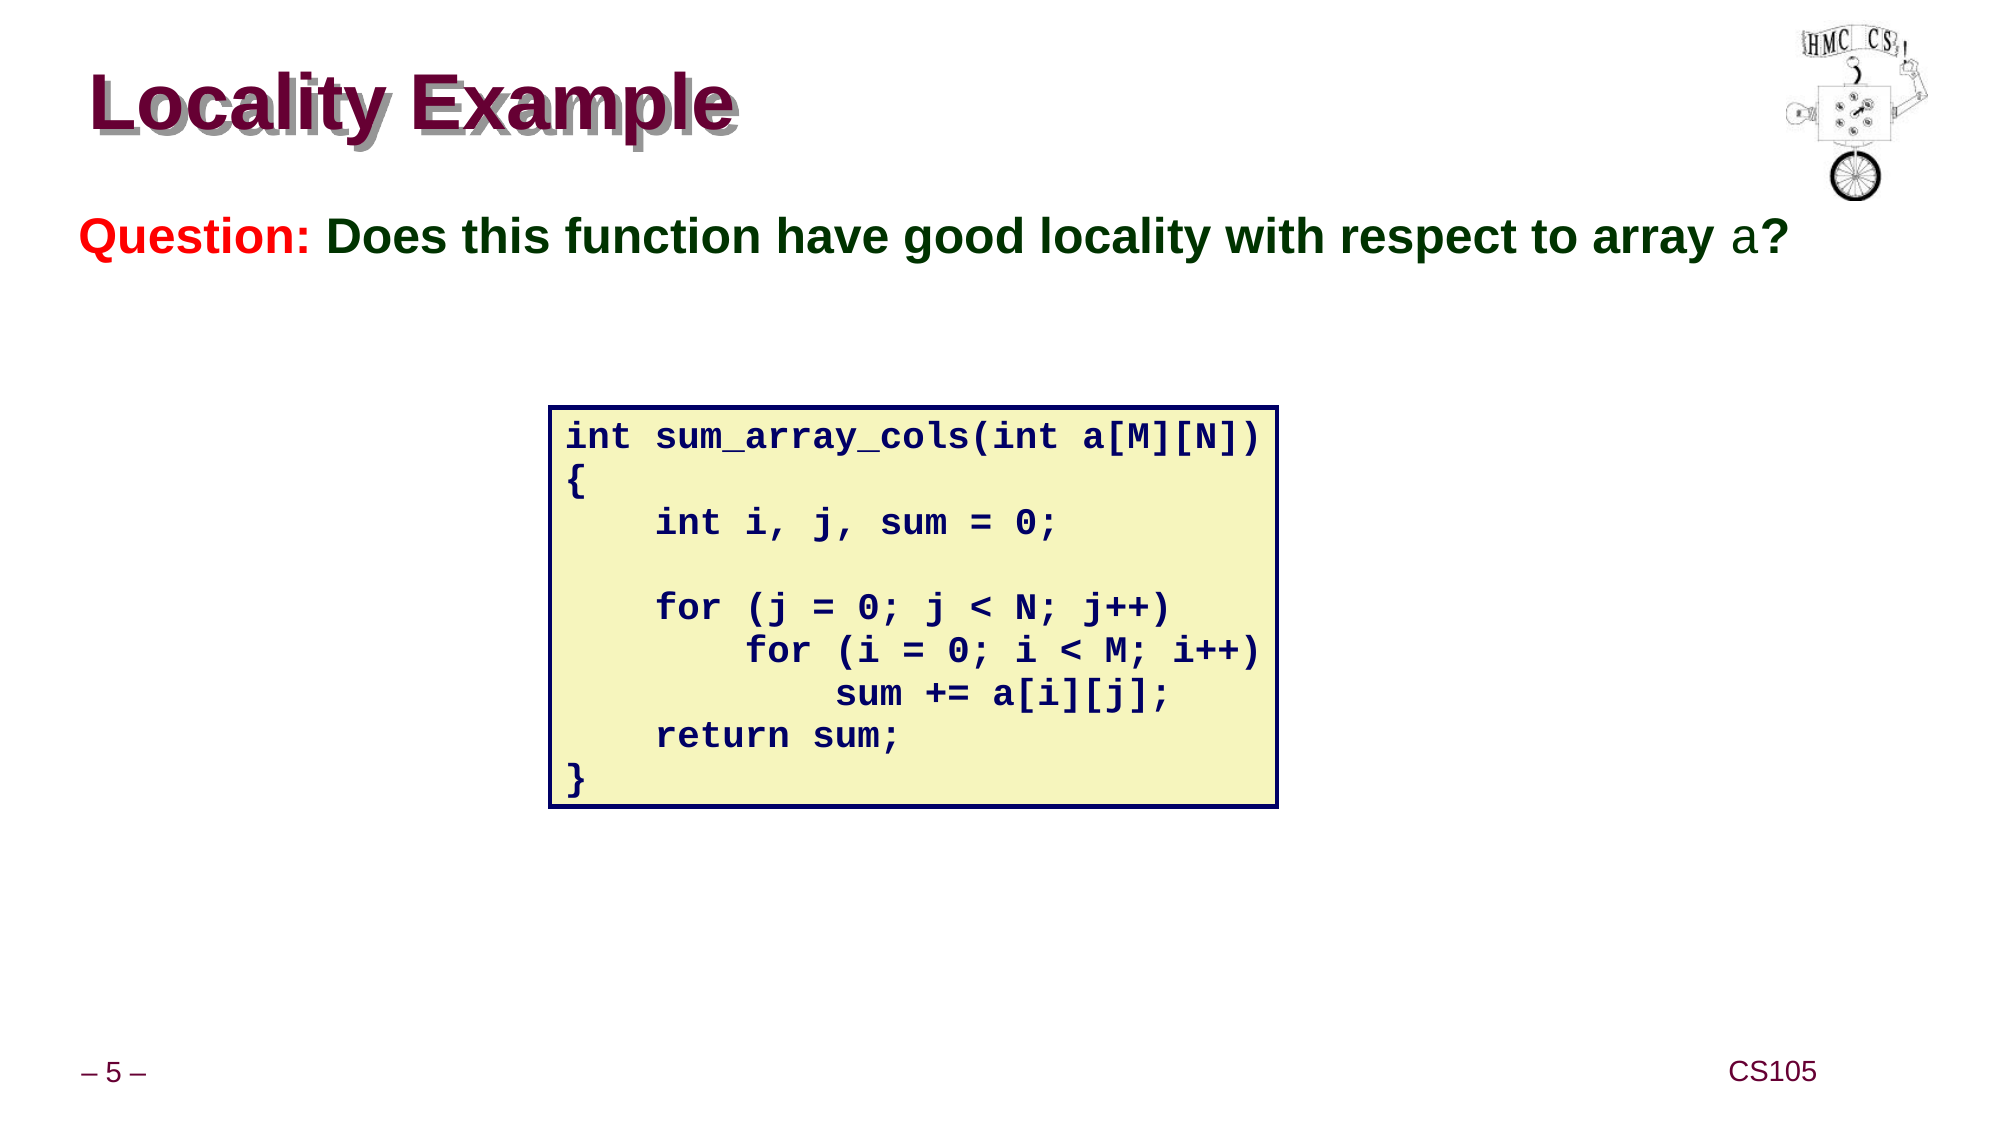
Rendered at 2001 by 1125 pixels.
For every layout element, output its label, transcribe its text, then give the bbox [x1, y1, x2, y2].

text_box int sum_array_cols(int a[M][N]) { int i, j, sum = 0; for (j = 0; j < N; j++) for (i = 0; i < M; i++) sum += a[i][j]; return sum; } [550, 407, 1278, 807]
title Locality Example [88, 40, 1732, 169]
list Question: Does this function have good locality with respect to array a? [63, 200, 1881, 1058]
picture [1786, 20, 1928, 201]
